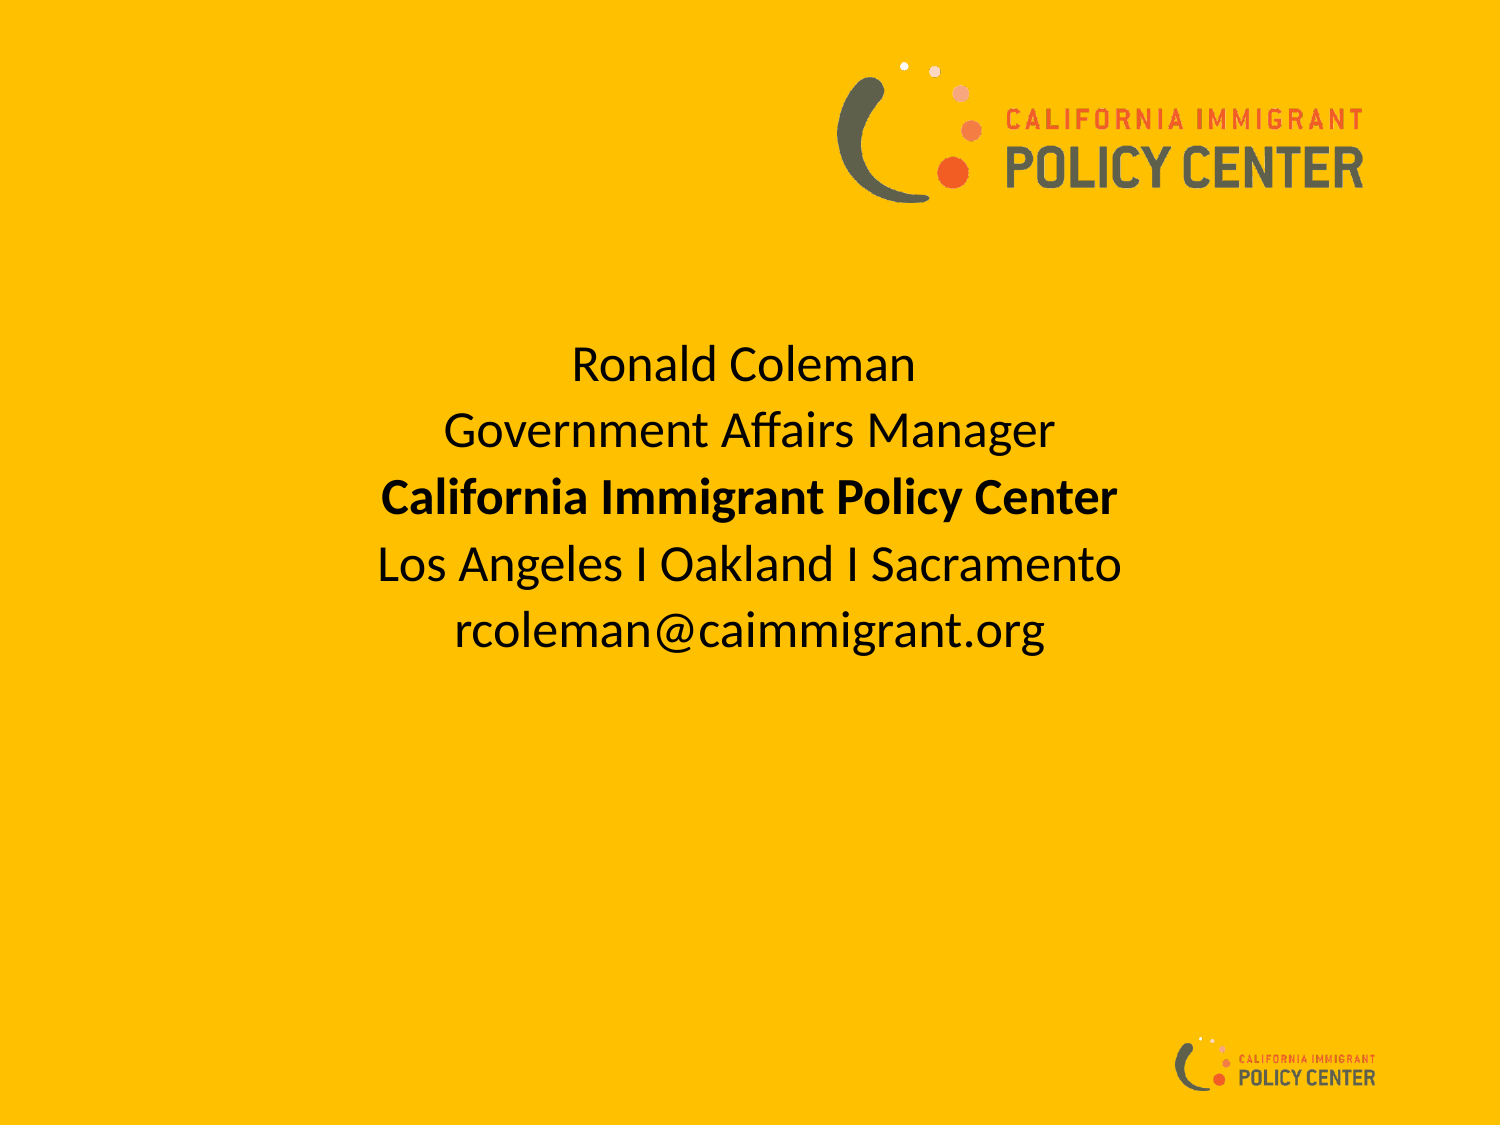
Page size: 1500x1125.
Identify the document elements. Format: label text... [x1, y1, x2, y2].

picture [837, 62, 1363, 203]
picture [1174, 1037, 1376, 1092]
list Ronald Coleman Government Affairs Manager California Immigrant Policy Center Los Angeles I Oakland I Sacramento rcoleman@caimmigrant.org [75, 262, 1425, 1005]
